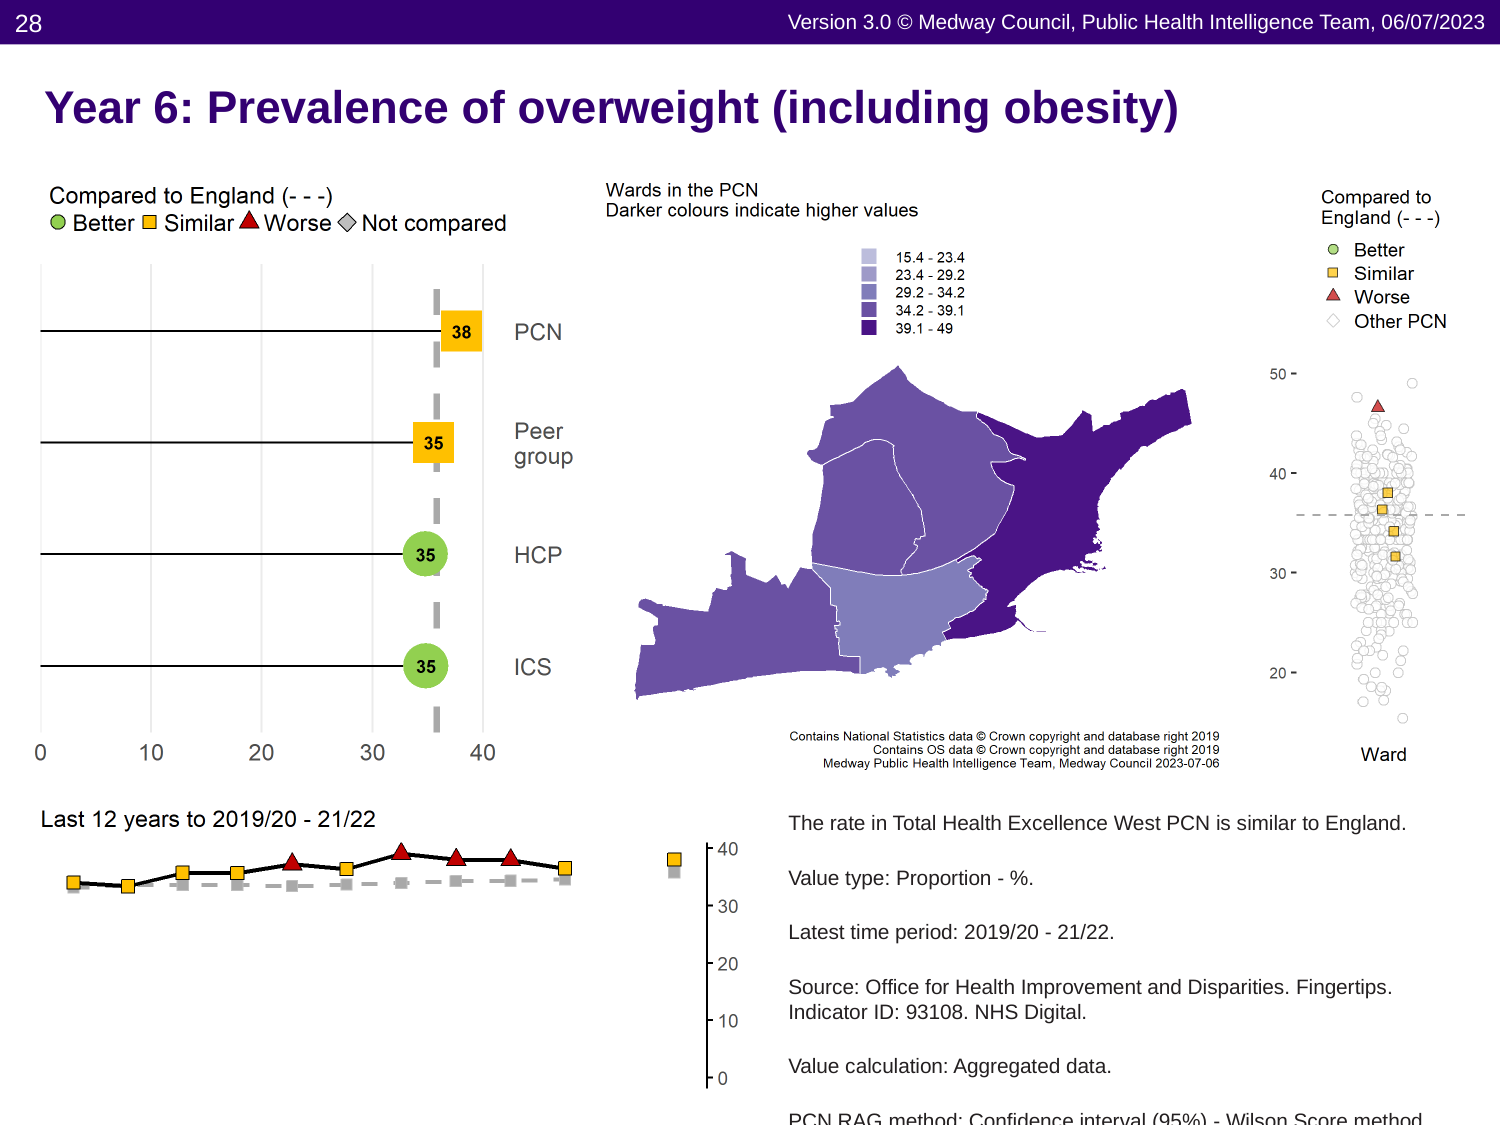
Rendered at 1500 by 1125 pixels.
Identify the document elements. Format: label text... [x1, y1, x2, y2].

list Version 3.0 © Medway Council, Public Health Intelligence Team, 06/07/2023 [419, 0, 1500, 43]
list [29, 798, 751, 1107]
list 28 [0, 0, 95, 95]
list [605, 164, 1221, 776]
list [29, 164, 585, 776]
title Year 6: Prevalence of overweight (including obesity) [29, 70, 1471, 138]
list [1233, 164, 1483, 776]
list The rate in Total Health Excellence West PCN is similar to England. Value type: Proportion - %. Latest time period: 2019/20 - 21/22. Source: Office for Health Improvement and Disparities. Fingertips. Indicator ID: 93108. NHS Digital. Value calculation: Aggregated data. PCN RAG method: Confidence interval (95%) - Wilson Score method. Small area type: Ward. [773, 802, 1483, 1106]
